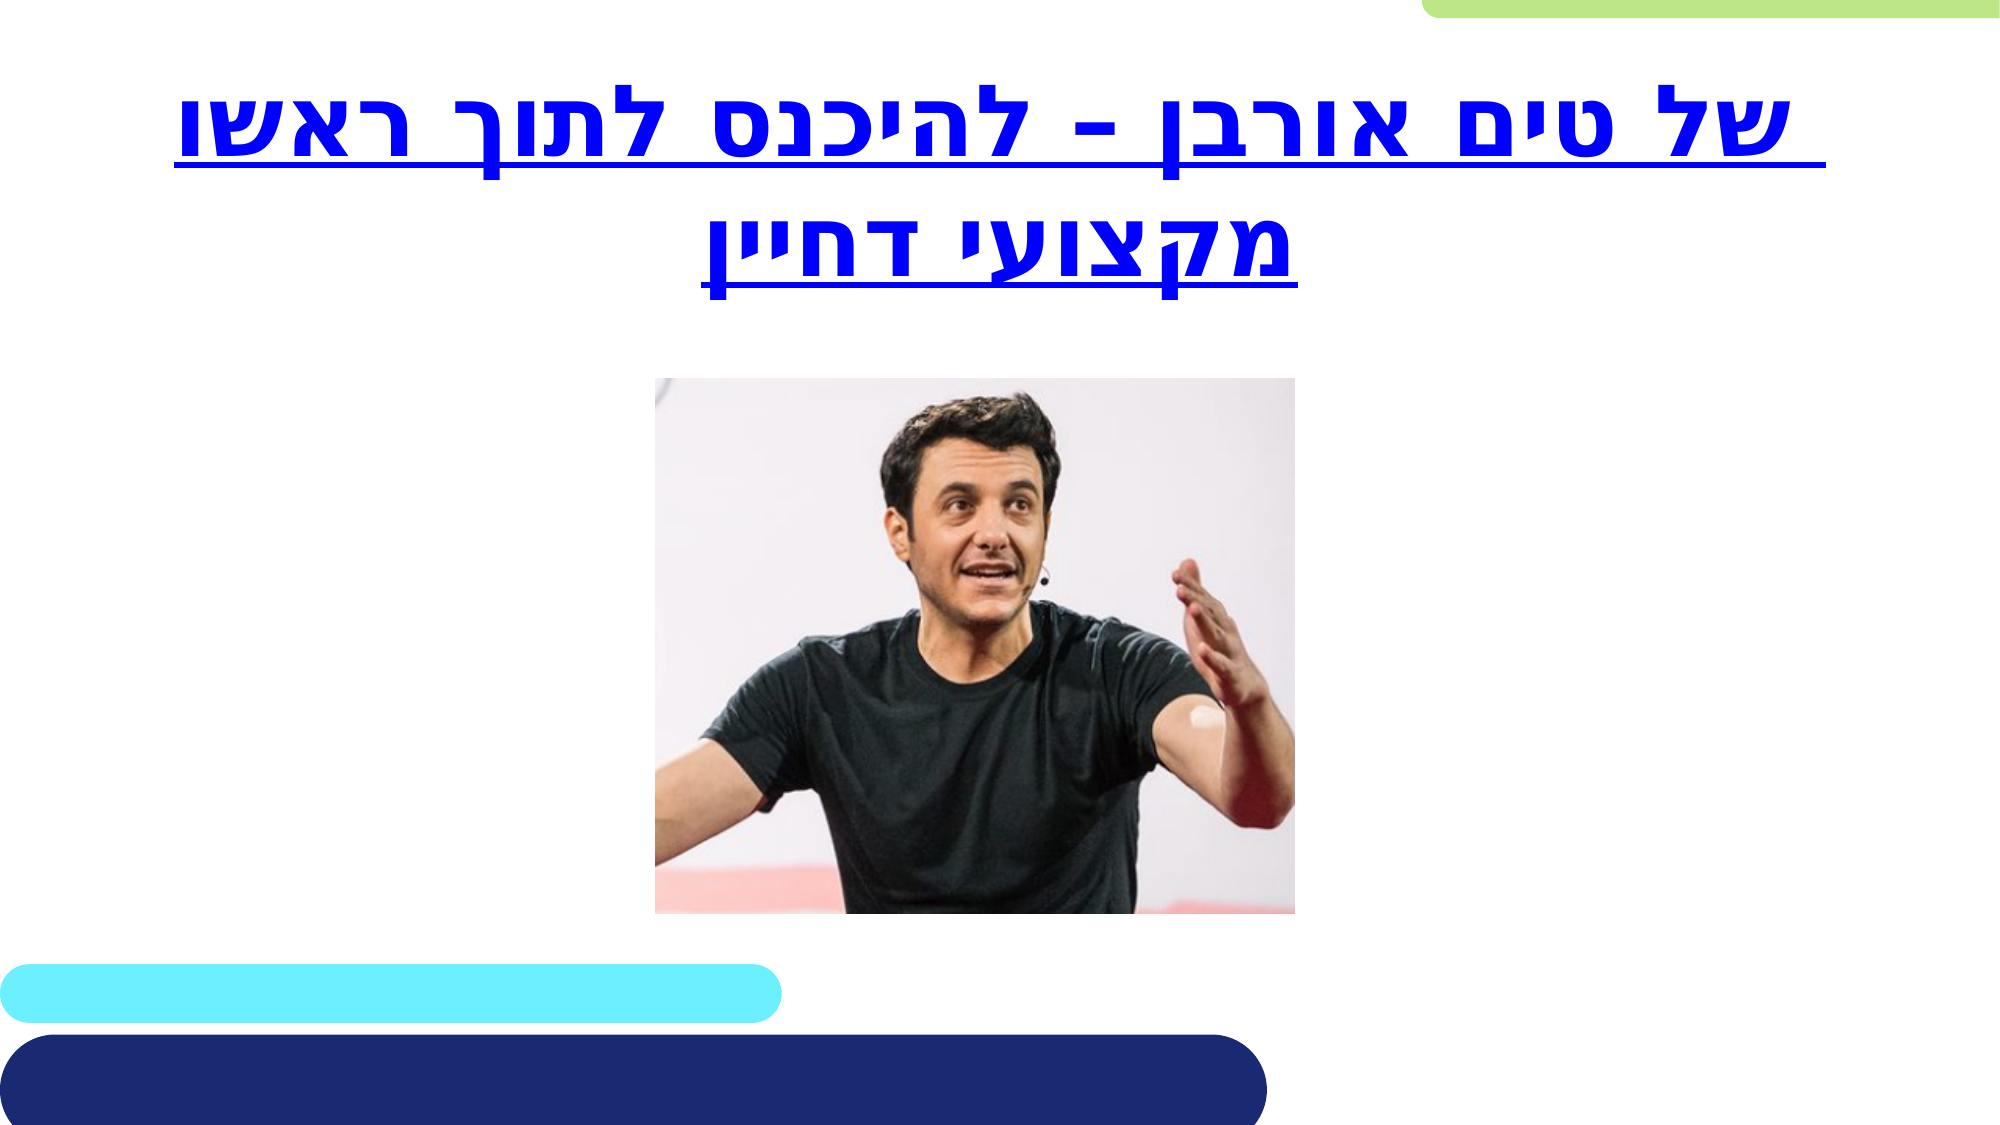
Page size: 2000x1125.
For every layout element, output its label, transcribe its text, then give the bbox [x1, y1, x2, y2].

picture [655, 378, 1296, 914]
title טים אורבן – להיכנס לתוך ראשו של דחיין מקצועי [84, 116, 1916, 235]
